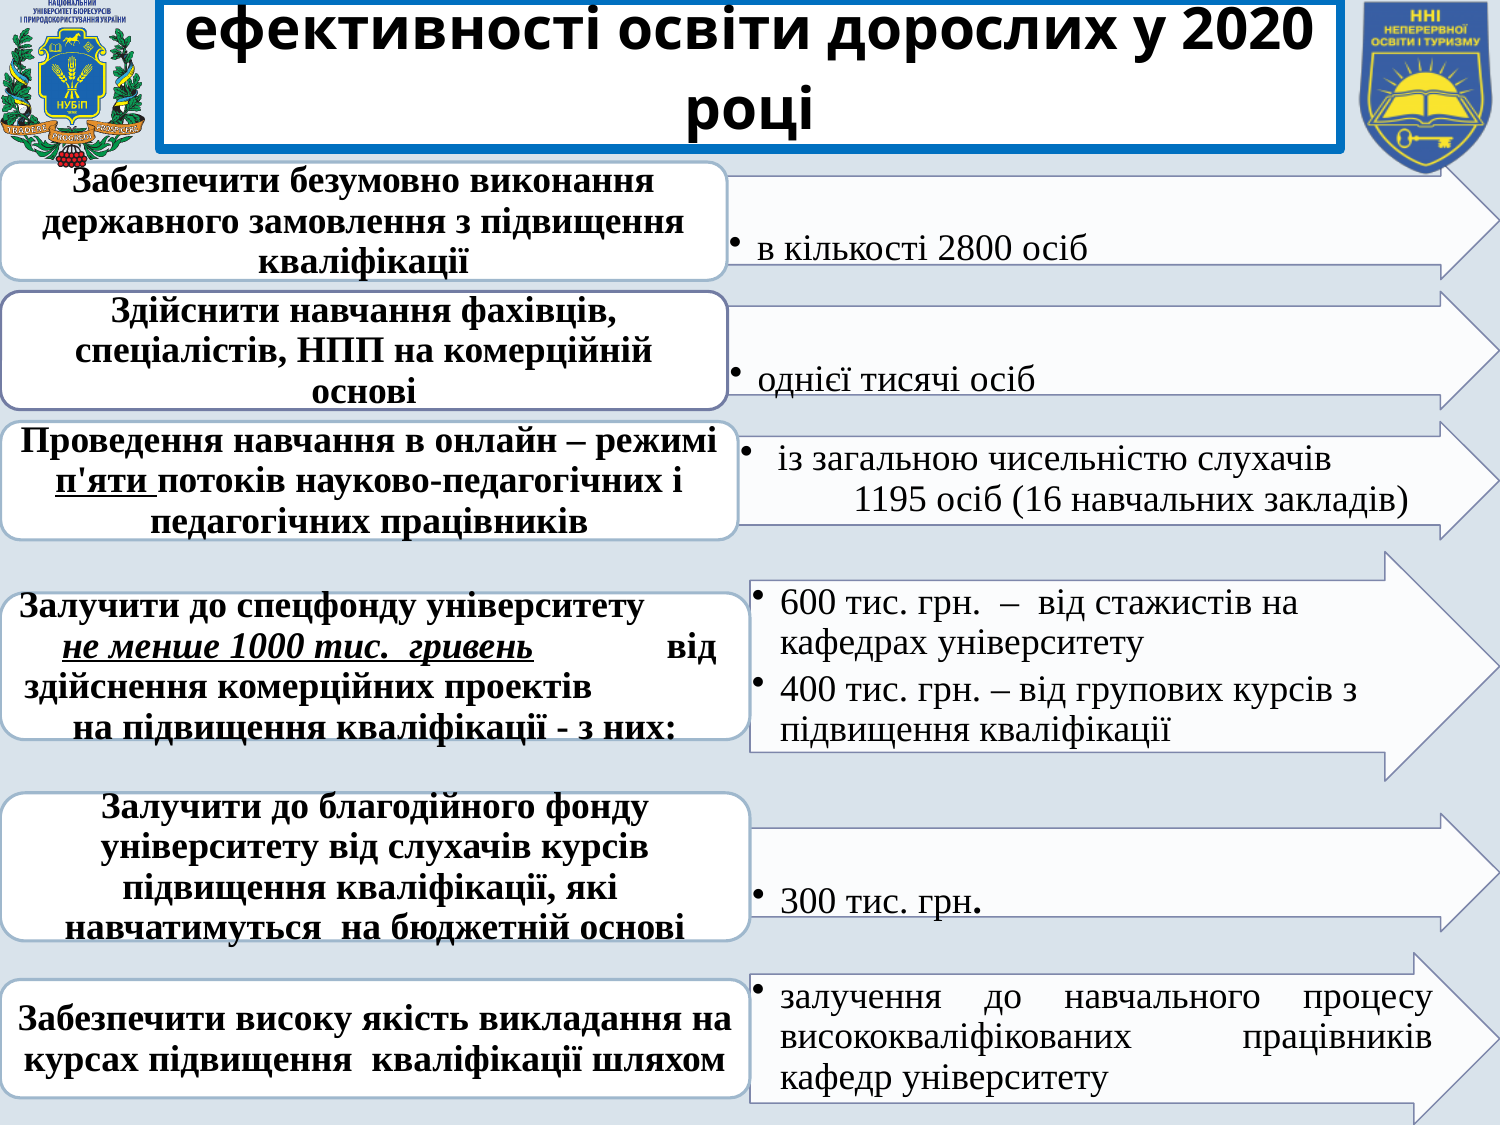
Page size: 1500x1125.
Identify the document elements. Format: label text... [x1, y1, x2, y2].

picture [0, 0, 148, 173]
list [0, 160, 1500, 1125]
picture [1352, 0, 1500, 183]
title Шляхи підвищення ефективності освіти дорослих у 2020 році [158, 0, 1342, 151]
